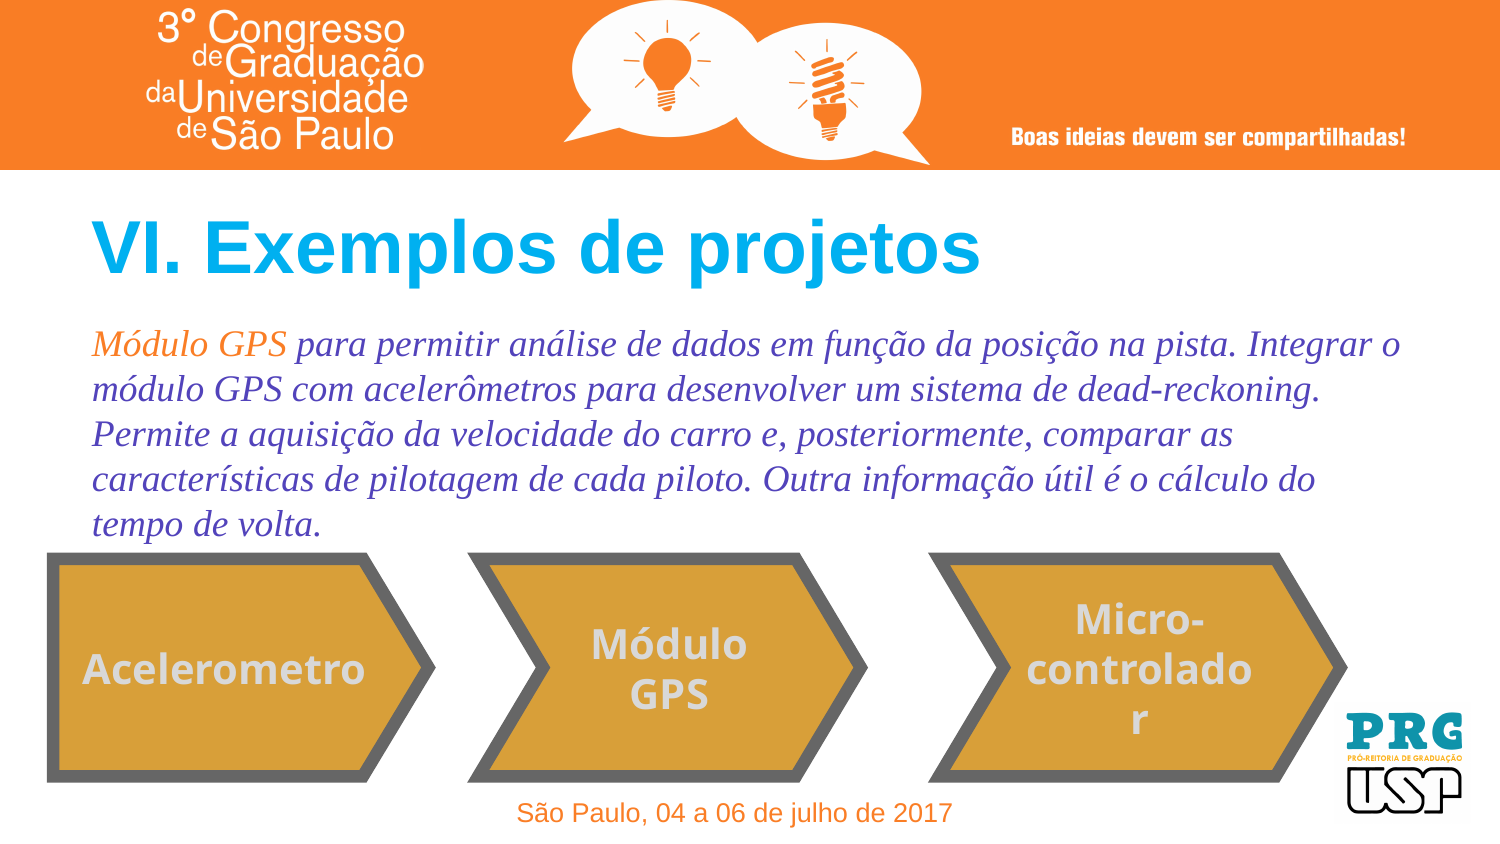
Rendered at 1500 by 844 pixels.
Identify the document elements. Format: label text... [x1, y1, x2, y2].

picture [0, 0, 1500, 170]
title VI. Exemplos de projetos [76, 173, 1427, 304]
text_box Acelerometro [53, 558, 429, 777]
picture [1334, 702, 1471, 824]
text_box Micro-controlador [938, 558, 1341, 777]
text_box Módulo GPS [478, 558, 861, 777]
list Módulo GPS para permitir análise de dados em função da posição na pista. Integrar o módulo GPS com acelerômetros para desenvolver um sistema de dead-reckoning. Permite a aquisição da velocidade do carro e, posteriormente, comparar as características de pilotagem de cada piloto. Outra informação útil é o cálculo do tempo de volta. [76, 304, 1427, 777]
